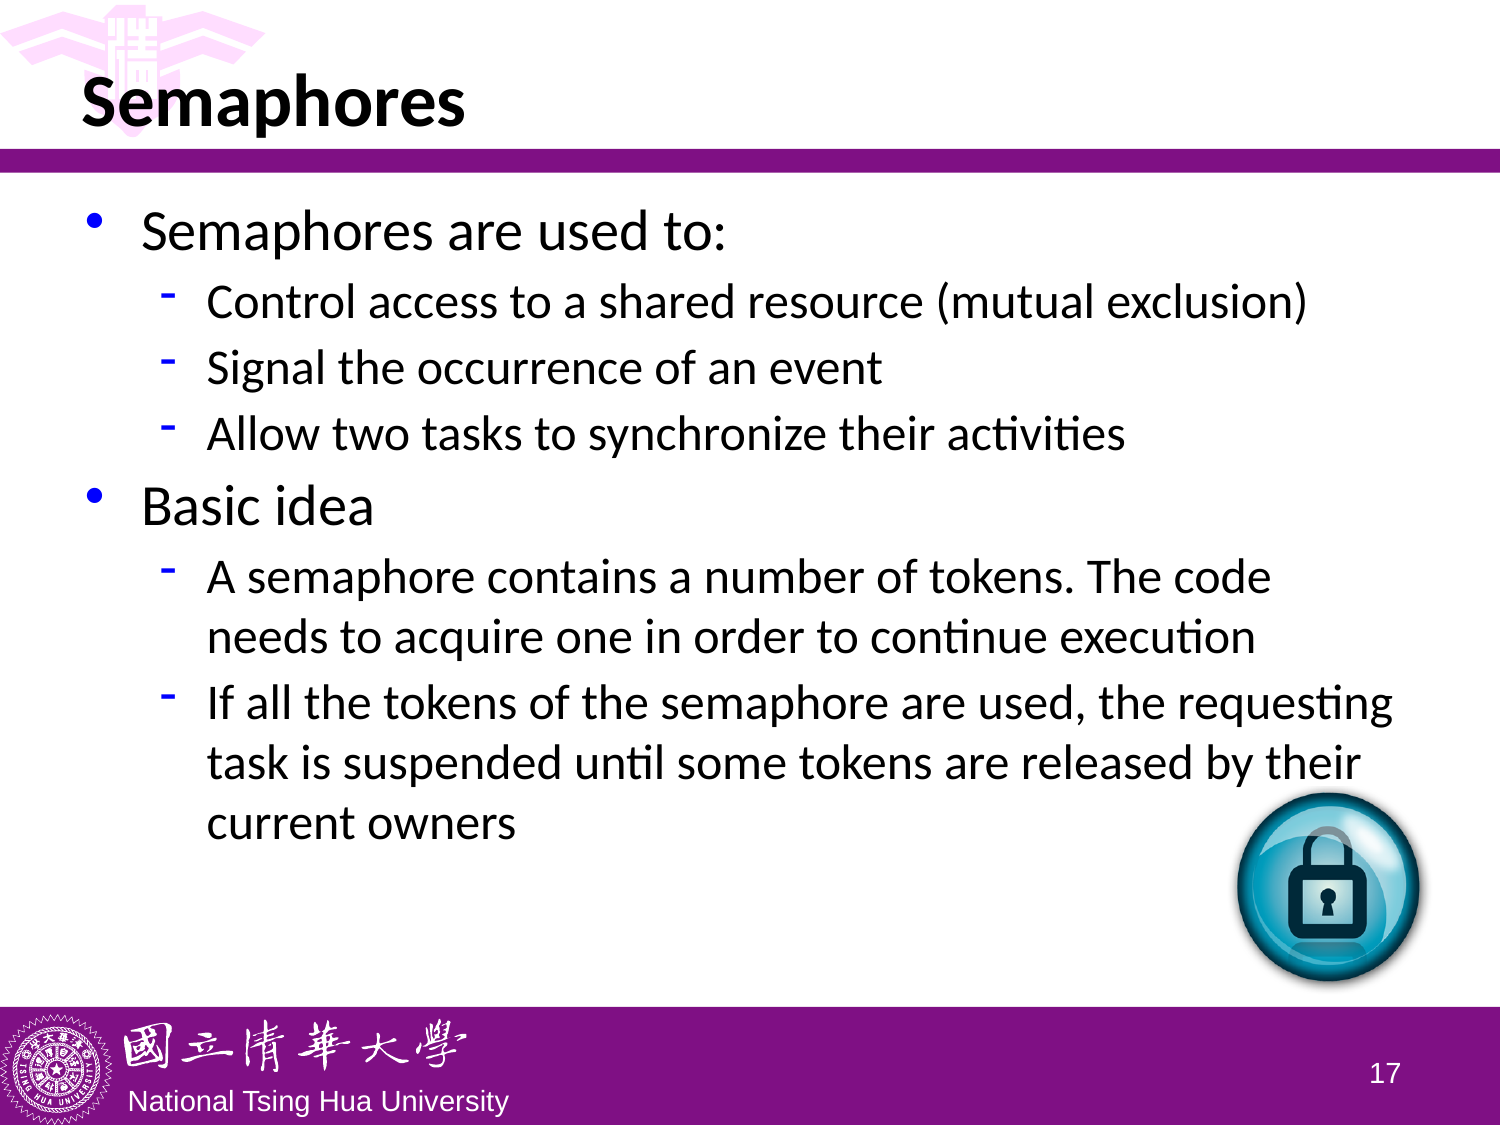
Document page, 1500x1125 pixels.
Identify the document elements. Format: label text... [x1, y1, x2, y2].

picture [1222, 786, 1434, 1000]
title Semaphores [66, 37, 1413, 149]
slide_number 16 [1104, 1021, 1417, 1097]
list Semaphores are used to: Control access to a shared resource (mutual exclusion) Signal the occurrence of an event Allow two tasks to synchronize their activities Basic idea A semaphore contains a number of tokens. The code needs to acquire one in order to continue execution If all the tokens of the semaphore are used, the requesting task is suspended until some tokens are released by their current owners [69, 184, 1412, 1000]
